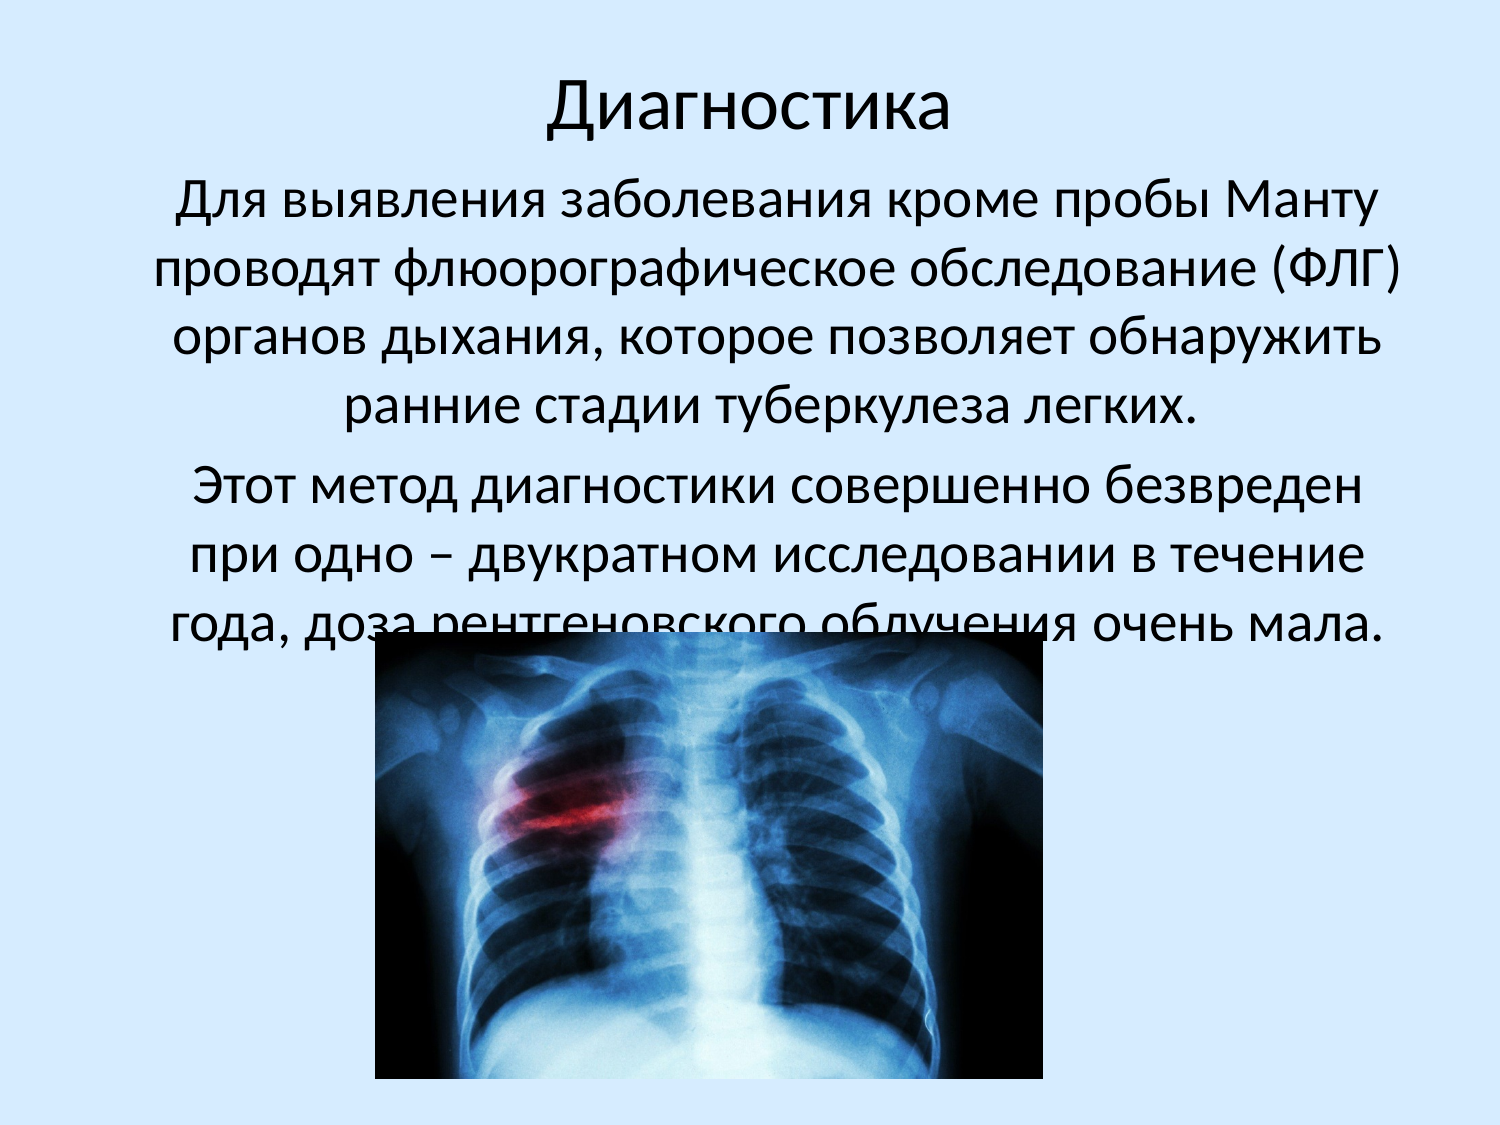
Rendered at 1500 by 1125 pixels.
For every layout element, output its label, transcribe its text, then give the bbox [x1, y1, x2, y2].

picture [374, 632, 1044, 1079]
list Для выявления заболевания кроме пробы Манту проводят флюорографическое обследование (ФЛГ) органов дыхания, которое позволяет обнаружить ранние стадии туберкулеза легких. Этот метод диагностики совершенно безвреден при одно – двукратном исследовании в течение года, доза рентгеновского облучения очень мала. [75, 152, 1425, 668]
title Диагностика [75, 45, 1425, 152]
